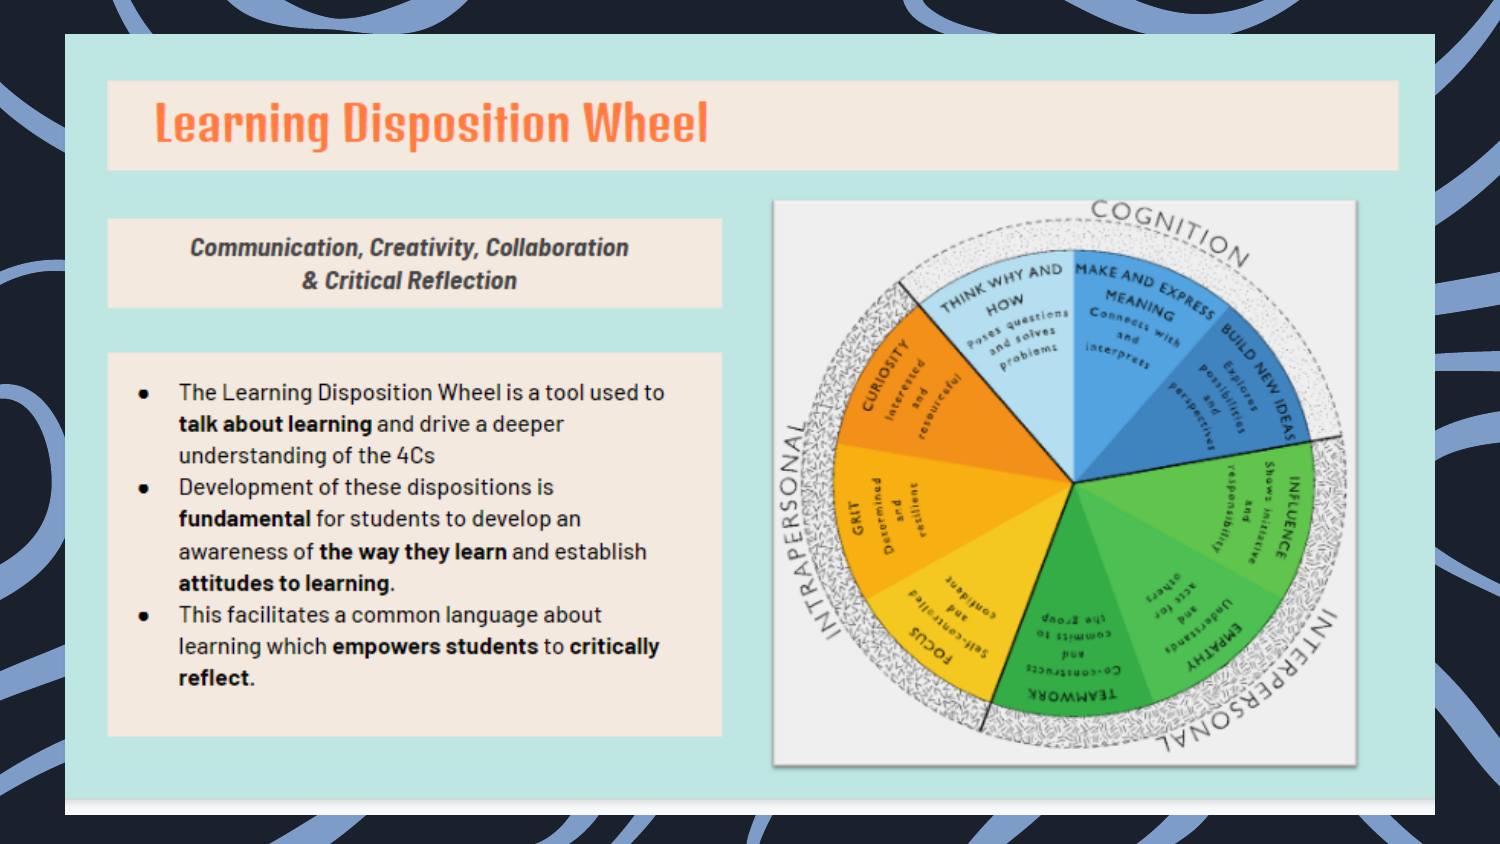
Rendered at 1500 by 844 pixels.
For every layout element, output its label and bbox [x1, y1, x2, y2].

picture [65, 34, 1435, 815]
